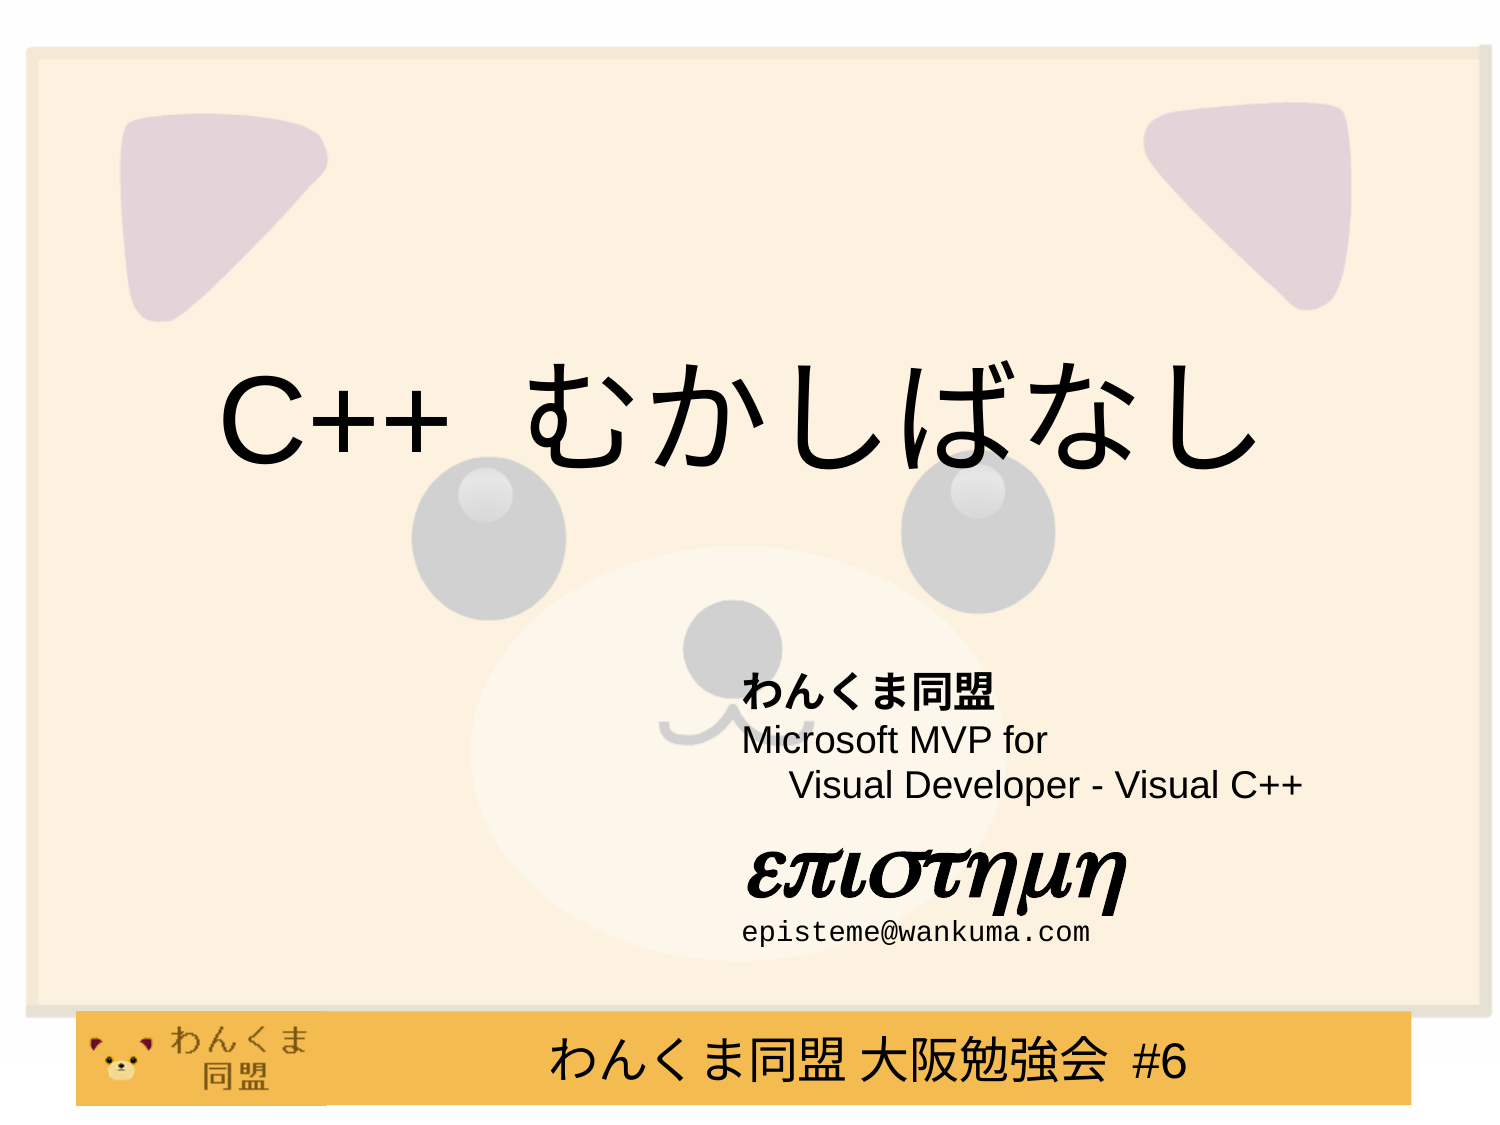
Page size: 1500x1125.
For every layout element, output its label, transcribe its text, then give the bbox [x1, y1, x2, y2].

text_box わんくま同盟 Microsoft MVP for Visual Developer - Visual C++ episthmh episteme@wankuma.com [726, 667, 1404, 956]
text_box C++ むかしばなし [105, 292, 1381, 535]
picture [0, 0, 1500, 1106]
